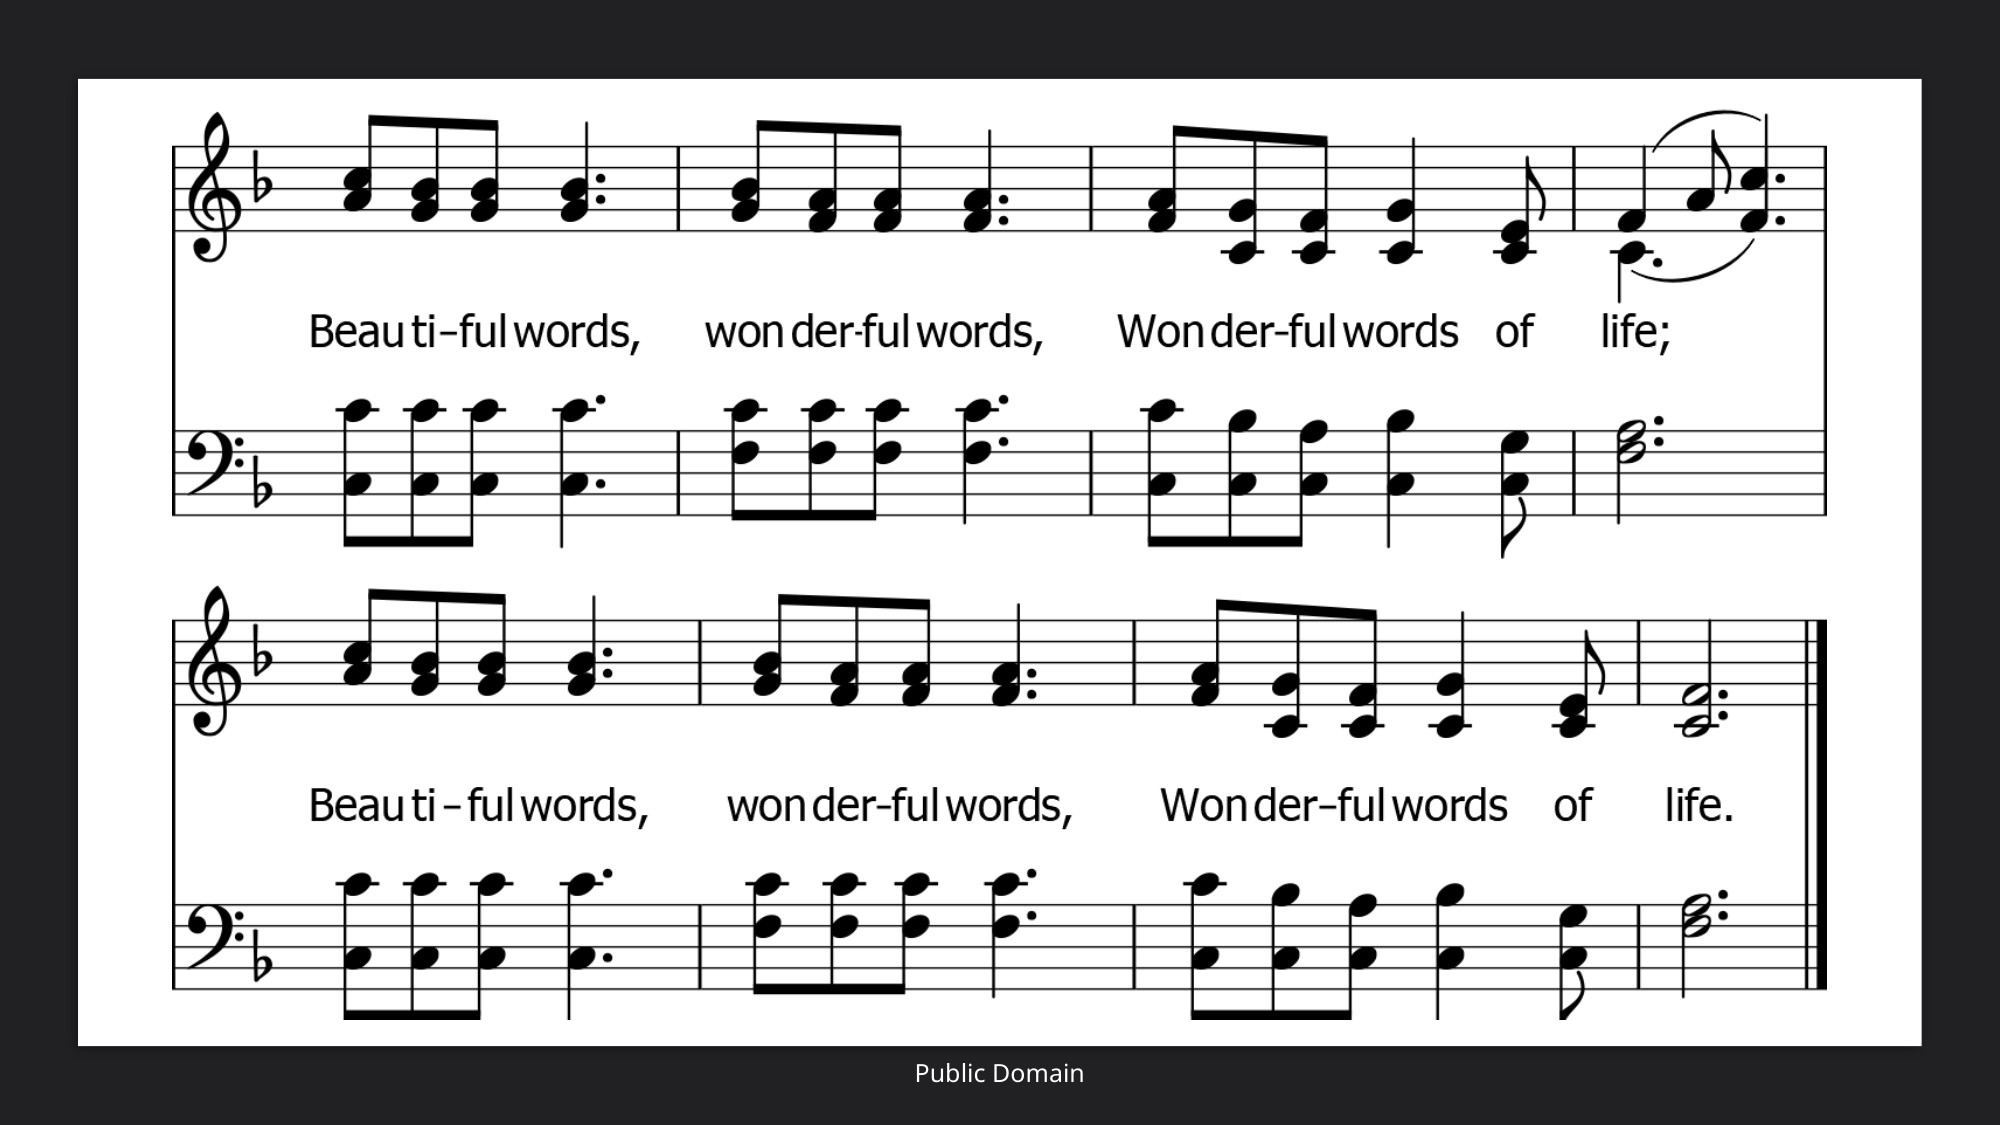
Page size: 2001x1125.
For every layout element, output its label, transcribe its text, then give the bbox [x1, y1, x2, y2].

footer Public Domain [662, 1042, 1338, 1103]
text_box [0, 0, 2000, 1125]
picture [172, 105, 1828, 1020]
text_box [77, 77, 1923, 1048]
